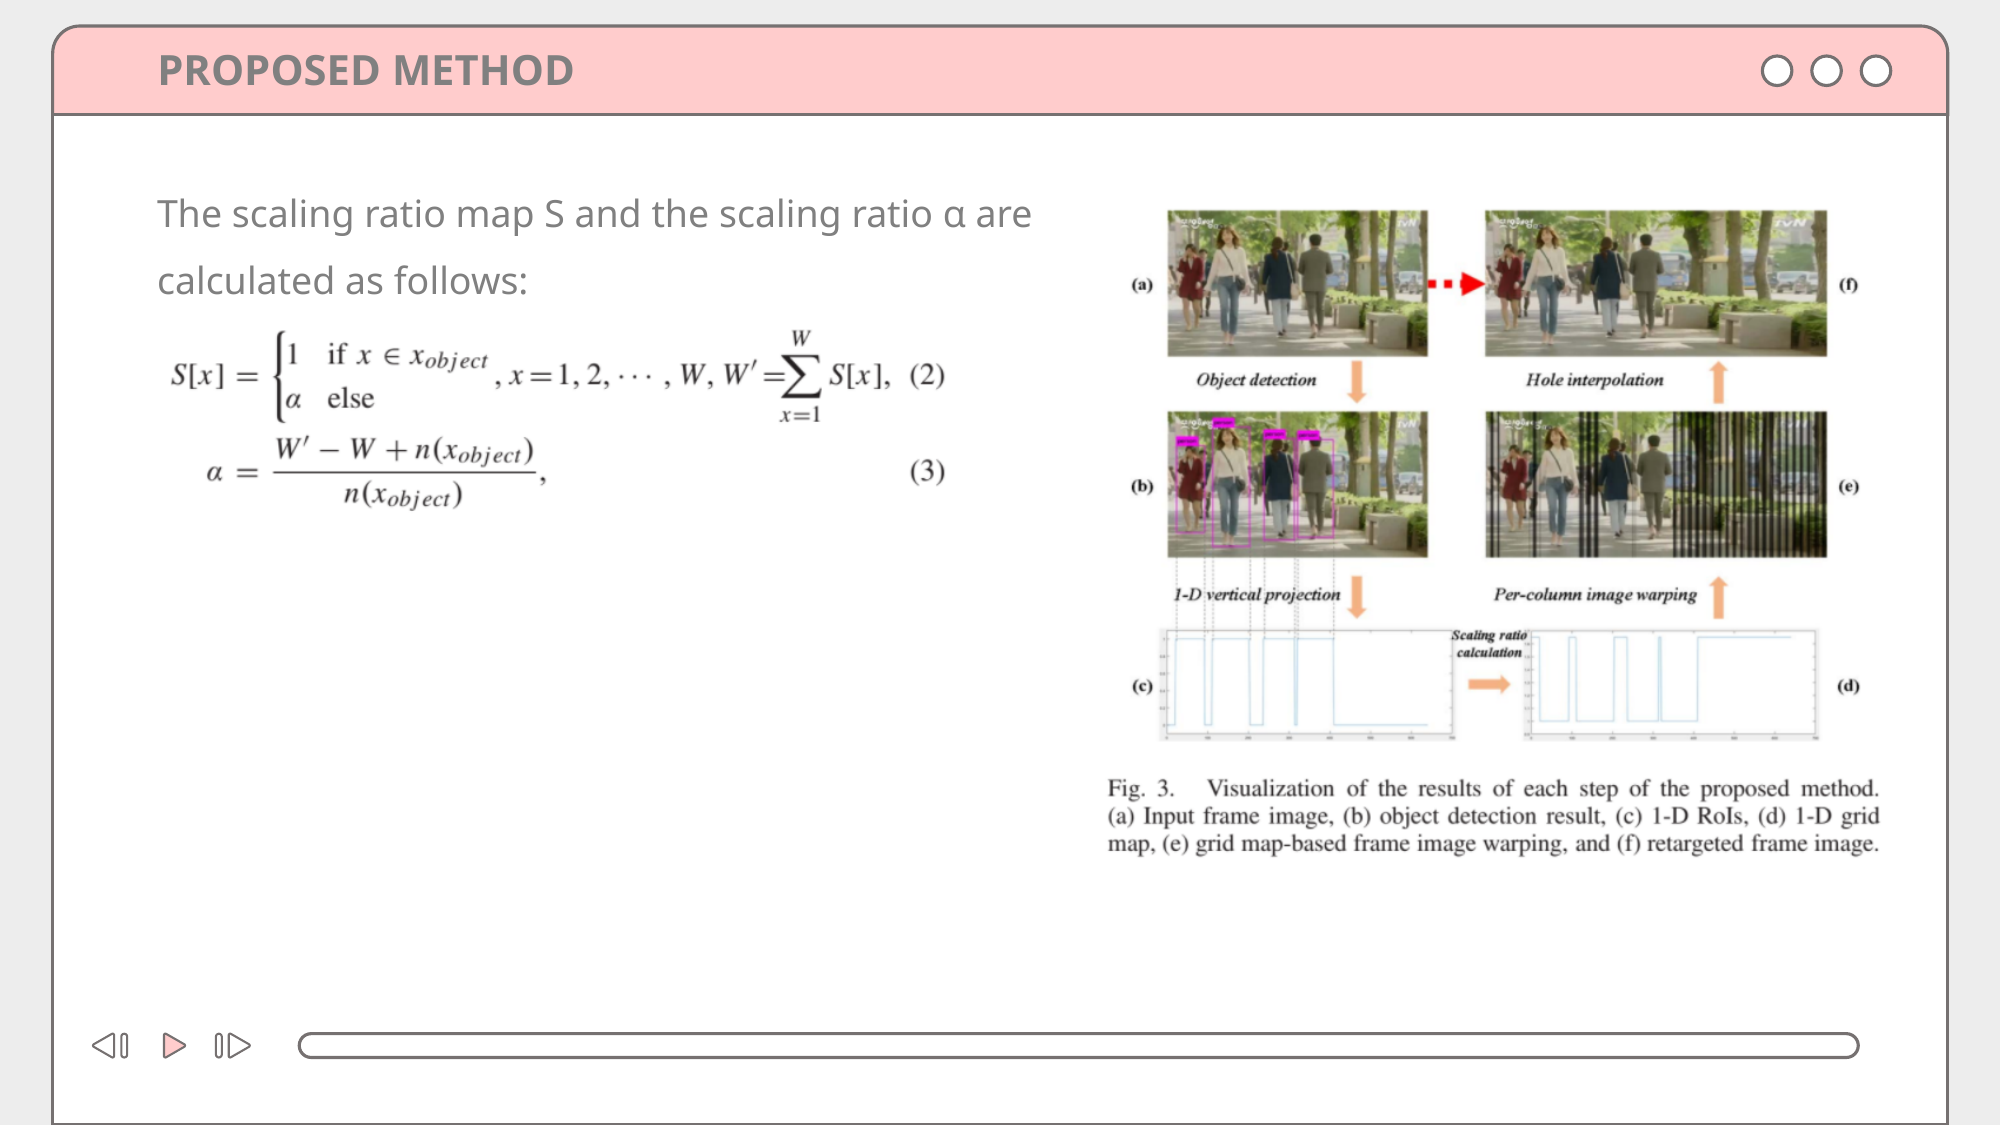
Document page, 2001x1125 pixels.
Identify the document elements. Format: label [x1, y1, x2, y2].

text_box [52, 26, 1948, 1125]
text_box [142, 159, 1891, 871]
